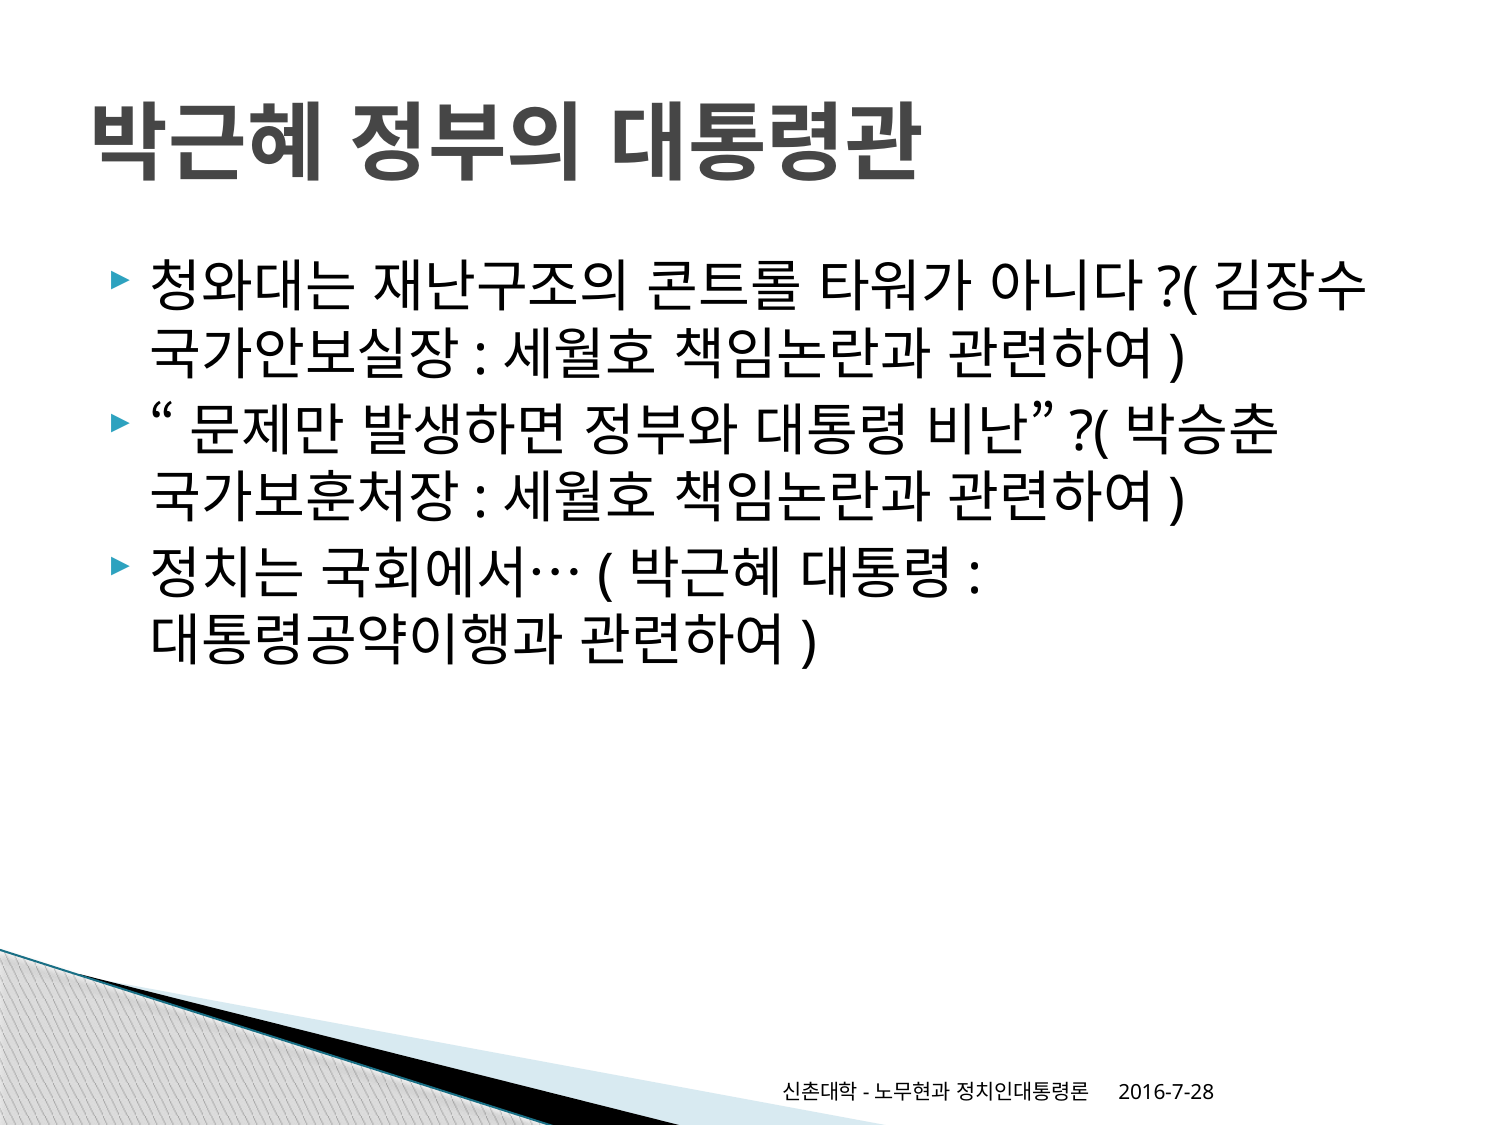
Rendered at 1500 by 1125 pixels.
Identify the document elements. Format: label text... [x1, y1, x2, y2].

title 박근혜 정부의 대통령관 [75, 45, 1425, 233]
list 청와대는 재난구조의 콘트롤 타워가 아니다?(김장수 국가안보실장:세월호 책임논란과 관련하여) “문제만 발생하면 정부와 대통령 비난”?(박승춘 국가보훈처장:세월호 책임논란과 관련하여) 정치는 국회에서…(박근혜 대통령: 대통령공약이행과 관련하여) [75, 242, 1425, 986]
footer 신촌대학-노무현과 정치인대통령론 [718, 1051, 1105, 1112]
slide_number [1105, 1051, 1419, 1112]
